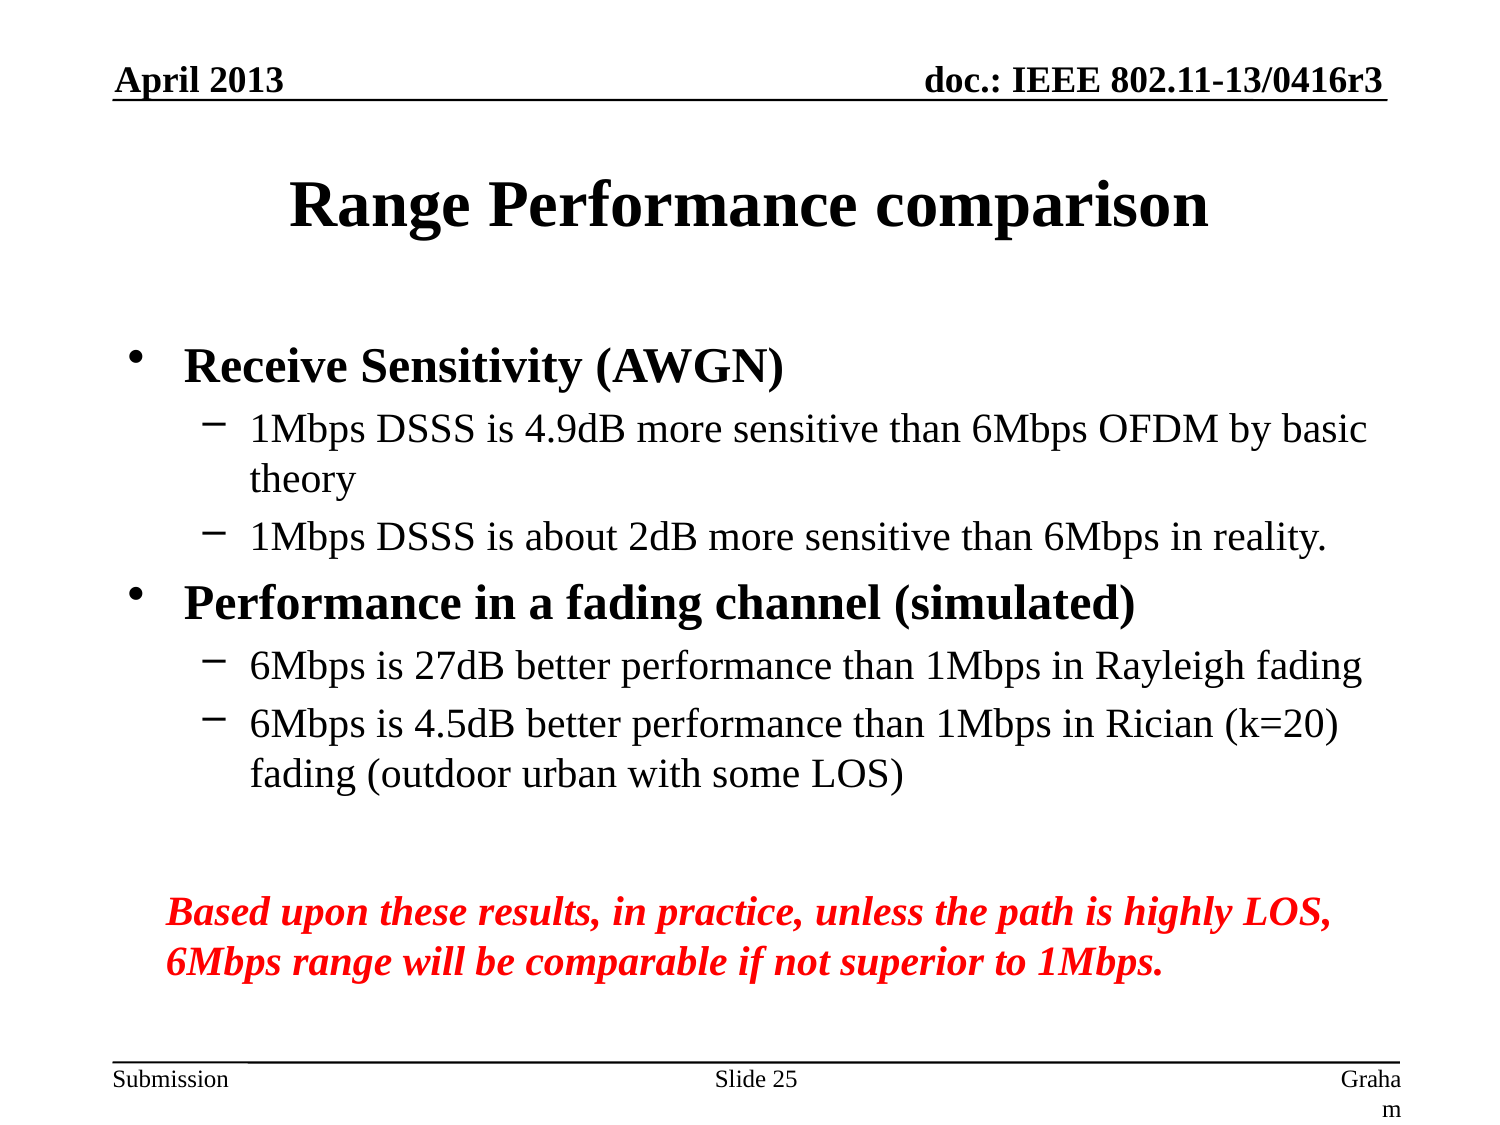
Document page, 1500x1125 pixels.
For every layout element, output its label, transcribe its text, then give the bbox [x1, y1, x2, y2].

slide_number Slide 25 [712, 1061, 800, 1093]
list Receive Sensitivity (AWGN) 1Mbps DSSS is 4.9dB more sensitive than 6Mbps OFDM by basic theory 1Mbps DSSS is about 2dB more sensitive than 6Mbps in reality. Performance in a fading channel (simulated) 6Mbps is 27dB better performance than 1Mbps in Rayleigh fading 6Mbps is 4.5dB better performance than 1Mbps in Rician (k=20) fading (outdoor urban with some LOS) Based upon these results, in practice, unless the path is highly LOS, 6Mbps range will be comparable if not superior to 1Mbps. [112, 324, 1388, 1000]
footer Graham Smith, DSP Group [1324, 1061, 1402, 1093]
title Range Performance comparison [112, 112, 1388, 288]
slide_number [114, 54, 286, 101]
